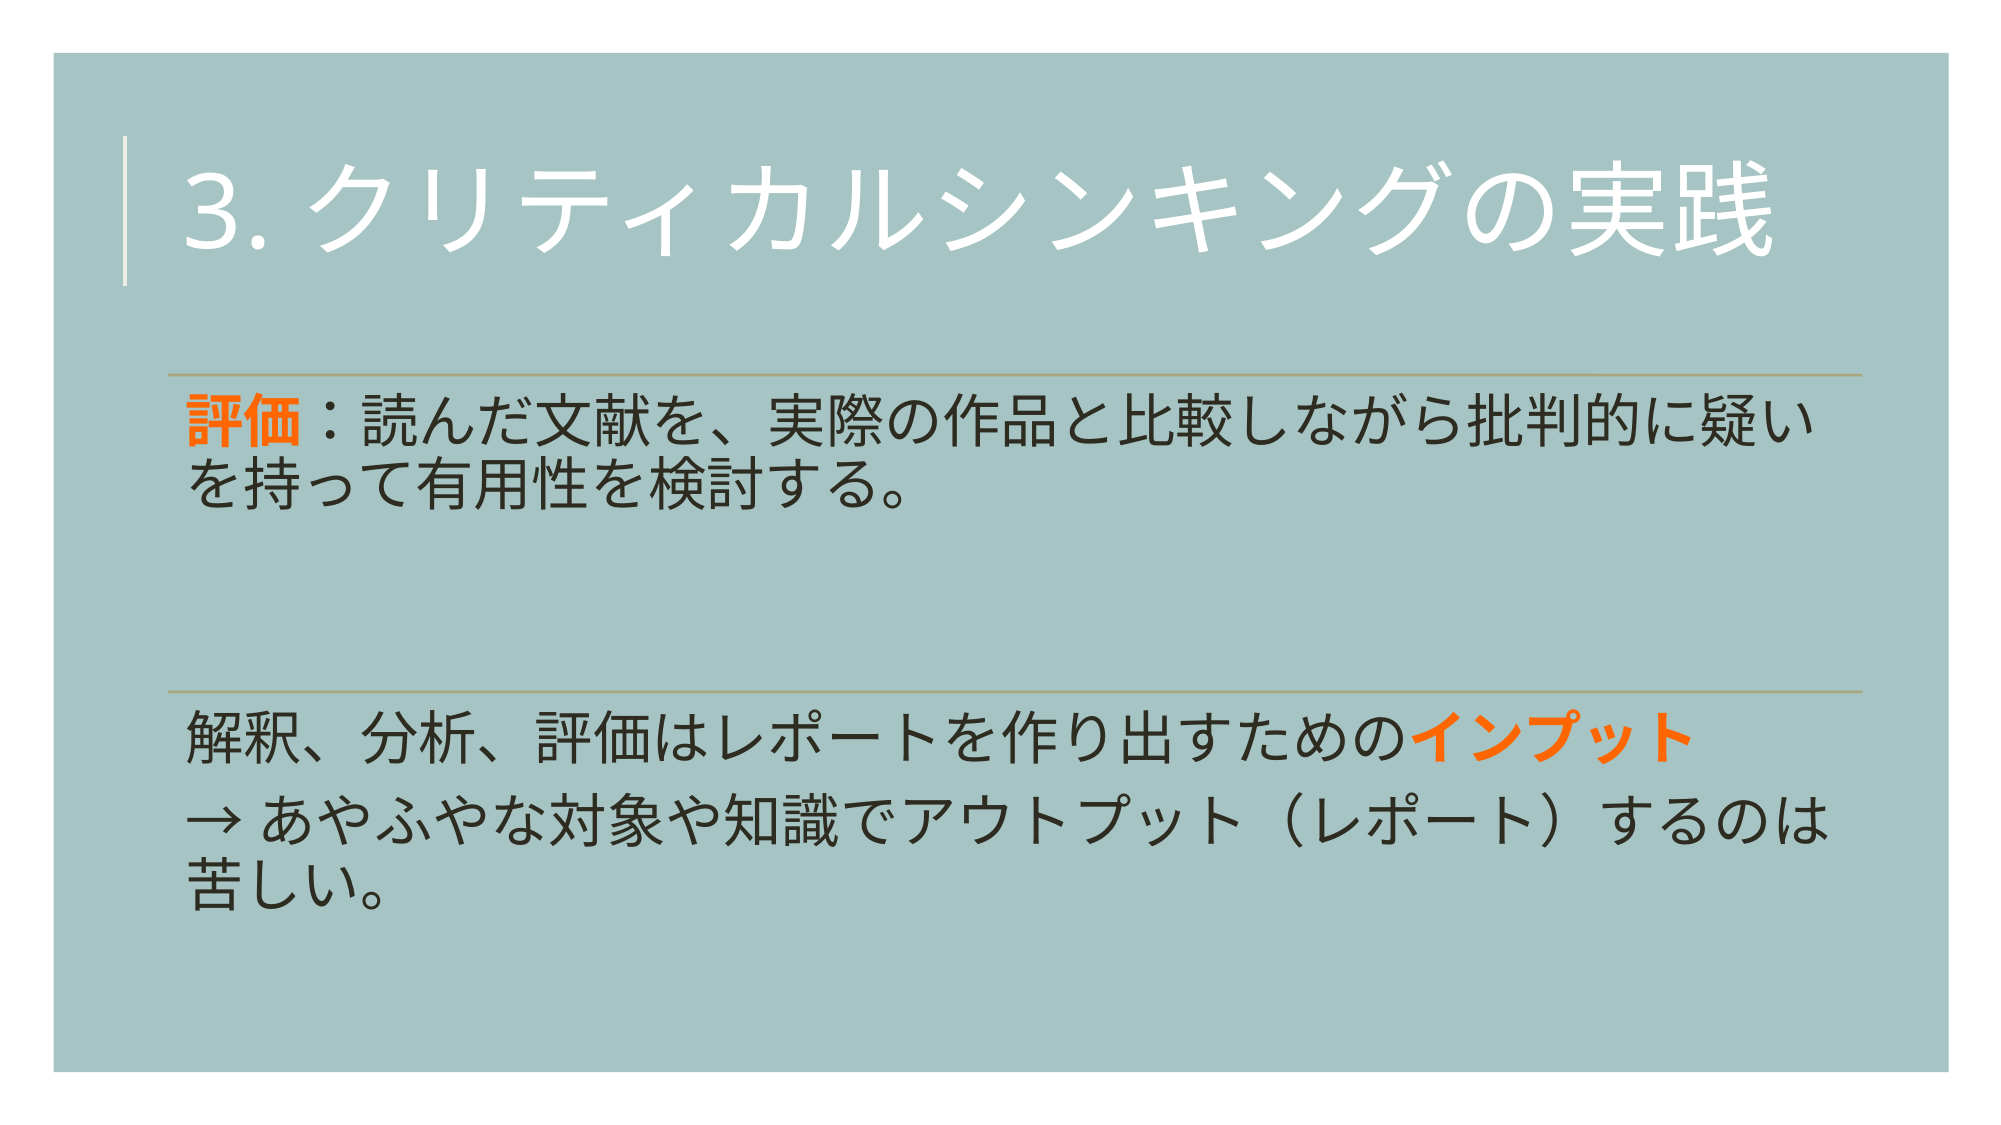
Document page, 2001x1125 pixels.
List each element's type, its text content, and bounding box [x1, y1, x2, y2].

text_box [0, 0, 2000, 1125]
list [167, 374, 1863, 1009]
title 3.クリティカルシンキングの実践 [168, 96, 1863, 342]
text_box [52, 51, 1950, 1074]
